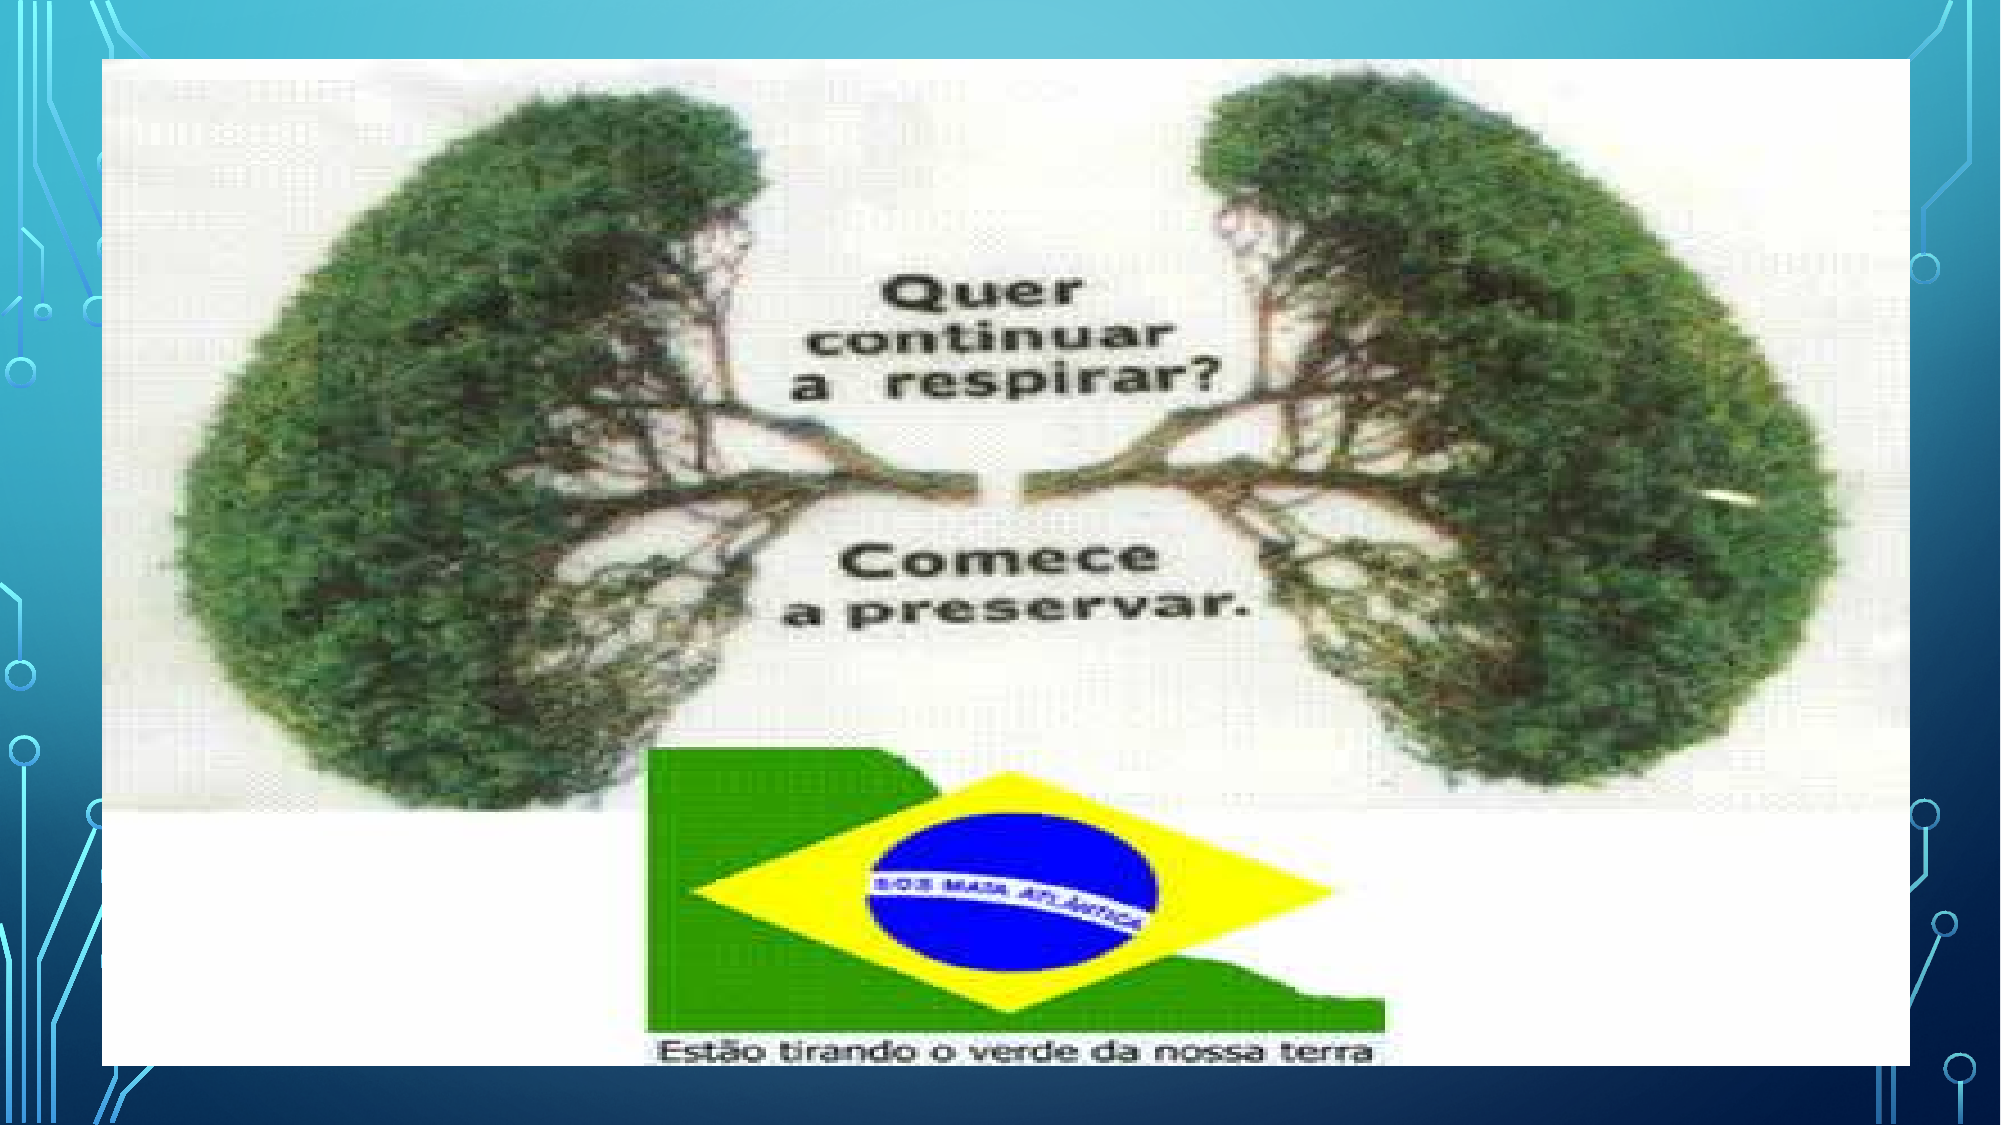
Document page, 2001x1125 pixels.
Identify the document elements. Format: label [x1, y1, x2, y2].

list [102, 59, 1910, 1067]
